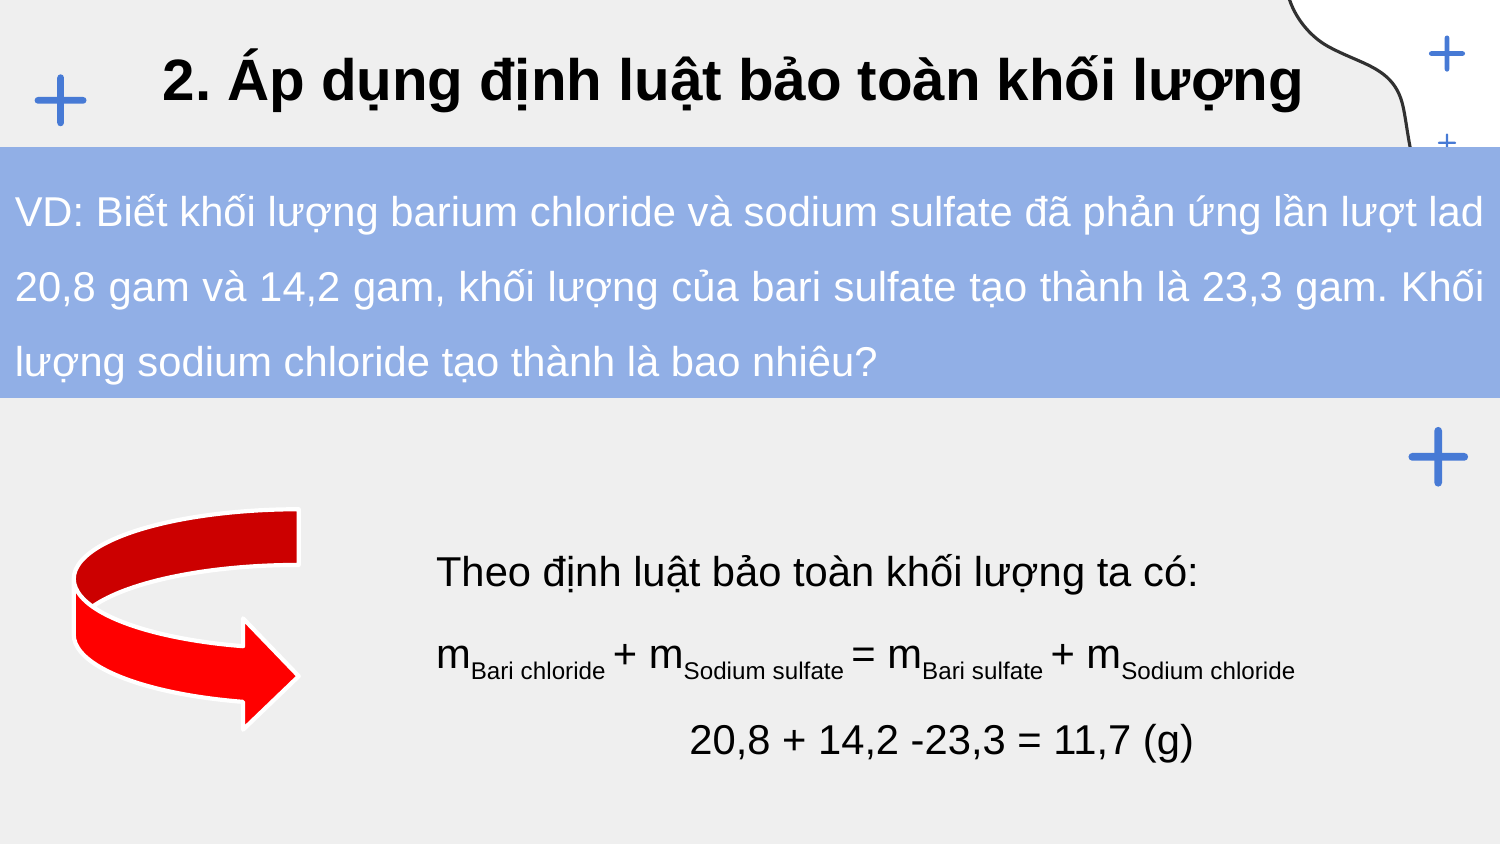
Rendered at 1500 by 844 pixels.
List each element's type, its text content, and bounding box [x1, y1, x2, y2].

text_box [71, 507, 301, 732]
text_box VD: Biết khối lượng barium chloride và sodium sulfate đã phản ứng lần lượt lad 20,8 gam và 14,2 gam, khối lượng của bari sulfate tạo thành là 23,3 gam. Khối lượng sodium chloride tạo thành là bao nhiêu? [0, 147, 1500, 398]
text_box Theo định luật bảo toàn khối lượng ta có: mBari chloride + mSodium sulfate = mBari sulfate + mSodium chloride 20,8 + 14,2 -23,3 = 11,7 (g) [421, 512, 1463, 771]
text_box 2. Áp dụng định luật bảo toàn khối lượng [136, 0, 1363, 120]
